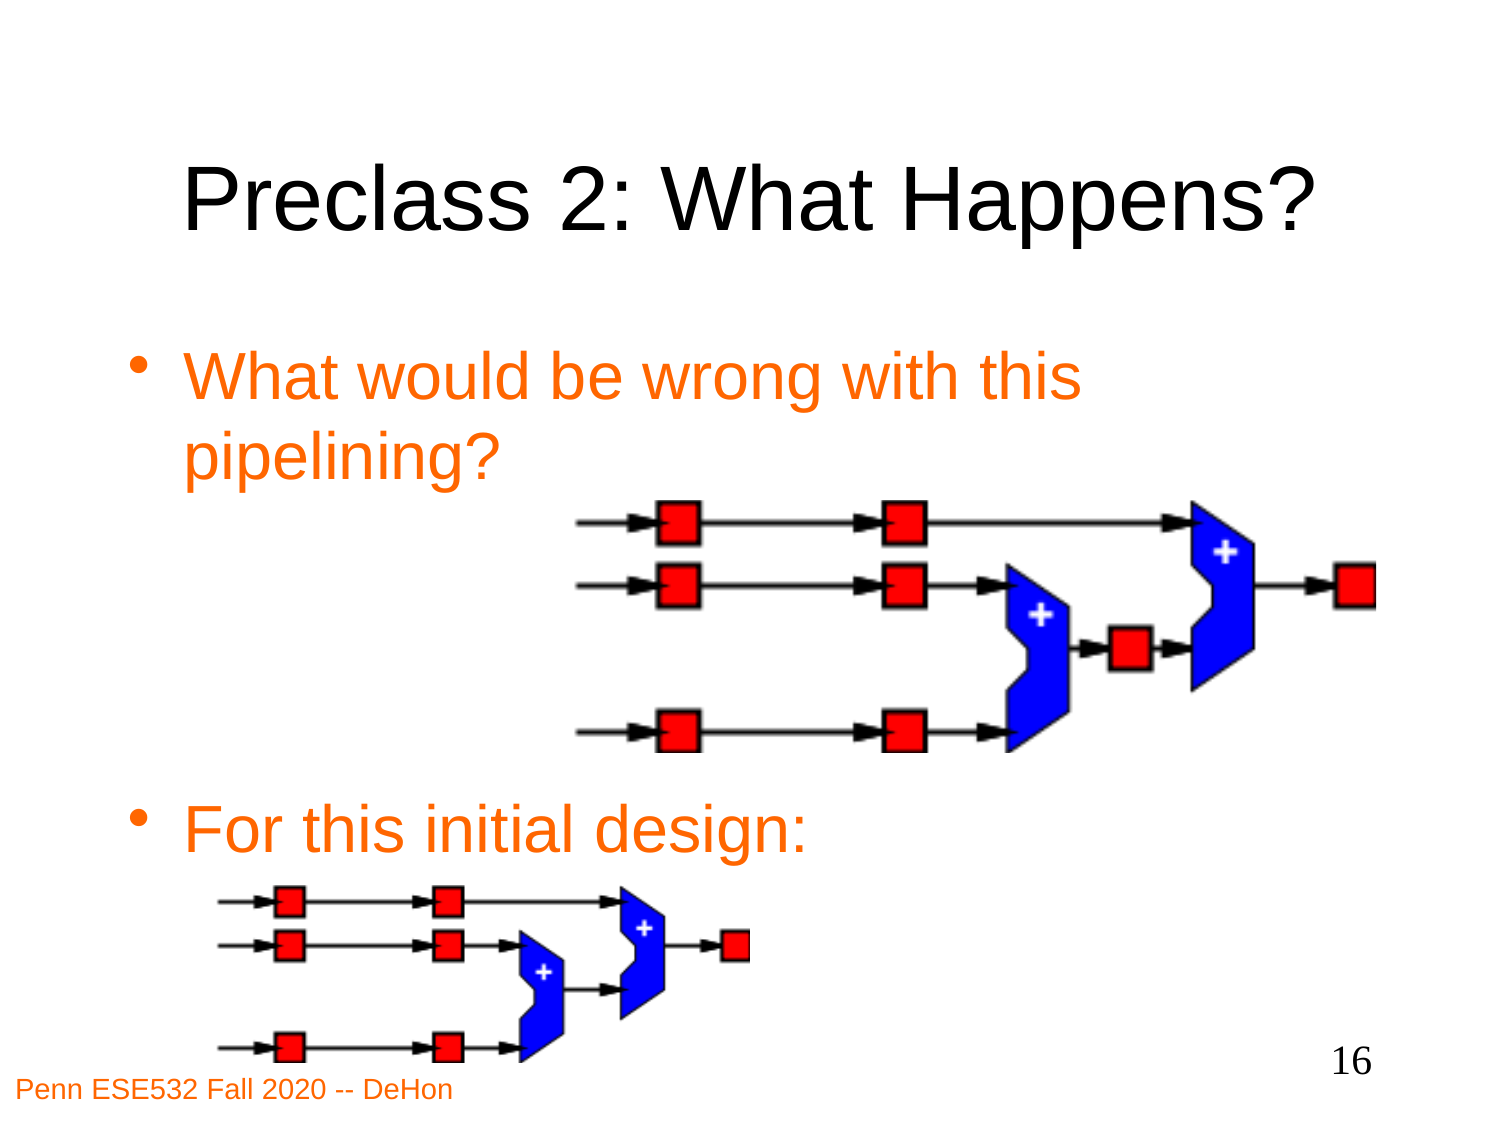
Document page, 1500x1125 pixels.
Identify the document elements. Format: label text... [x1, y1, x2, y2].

title Preclass 2: What Happens? [112, 99, 1388, 288]
slide_number Penn ESE532 Fall 2020 -- DeHon [0, 1062, 688, 1125]
picture [568, 499, 1377, 753]
picture [212, 885, 751, 1063]
list What would be wrong with this pipelining? For this initial design: [112, 324, 1388, 1001]
slide_number 16 [1074, 1024, 1388, 1101]
